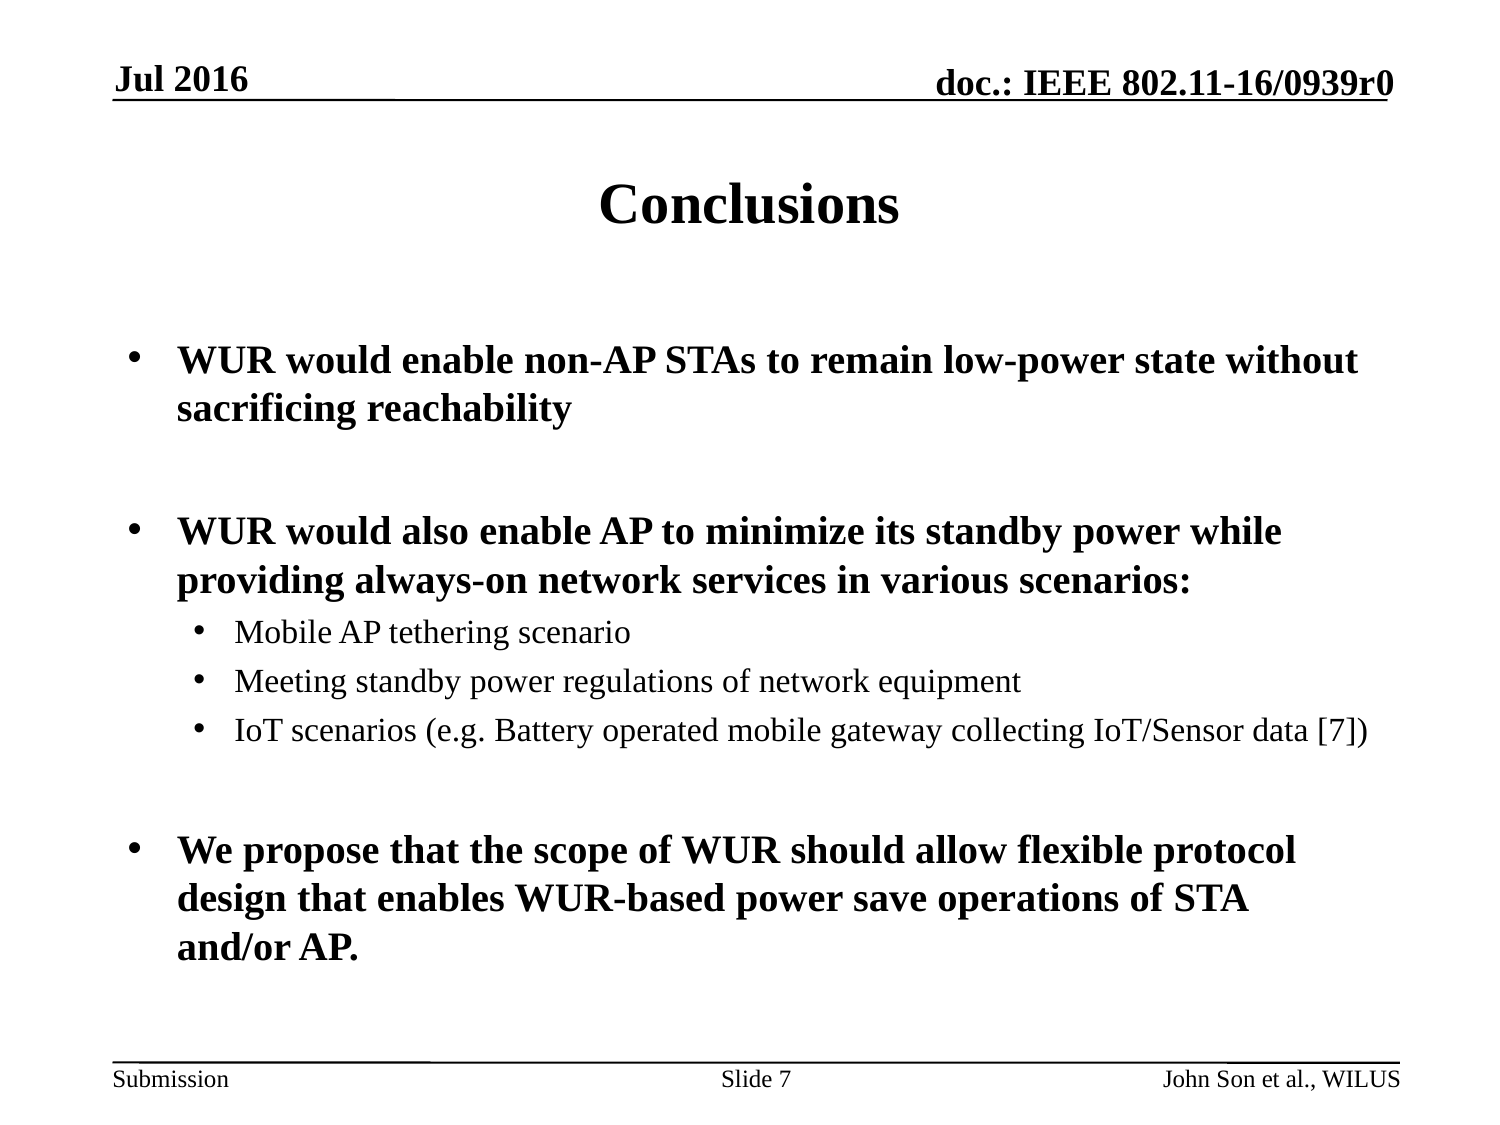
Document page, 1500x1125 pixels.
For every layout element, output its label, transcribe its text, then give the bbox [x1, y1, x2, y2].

slide_number Slide 7 [712, 1061, 800, 1123]
title Conclusions [112, 112, 1388, 288]
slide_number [114, 54, 423, 100]
footer John Son et al., WILUS [878, 1061, 1402, 1093]
list WUR would enable non-AP STAs to remain low-power state without sacrificing reachability WUR would also enable AP to minimize its standby power while providing always-on network services in various scenarios: Mobile AP tethering scenario Meeting standby power regulations of network equipment IoT scenarios (e.g. Battery operated mobile gateway collecting IoT/Sensor data [7]) We propose that the scope of WUR should allow flexible protocol design that enables WUR-based power save operations of STA and/or AP. [112, 324, 1388, 1000]
